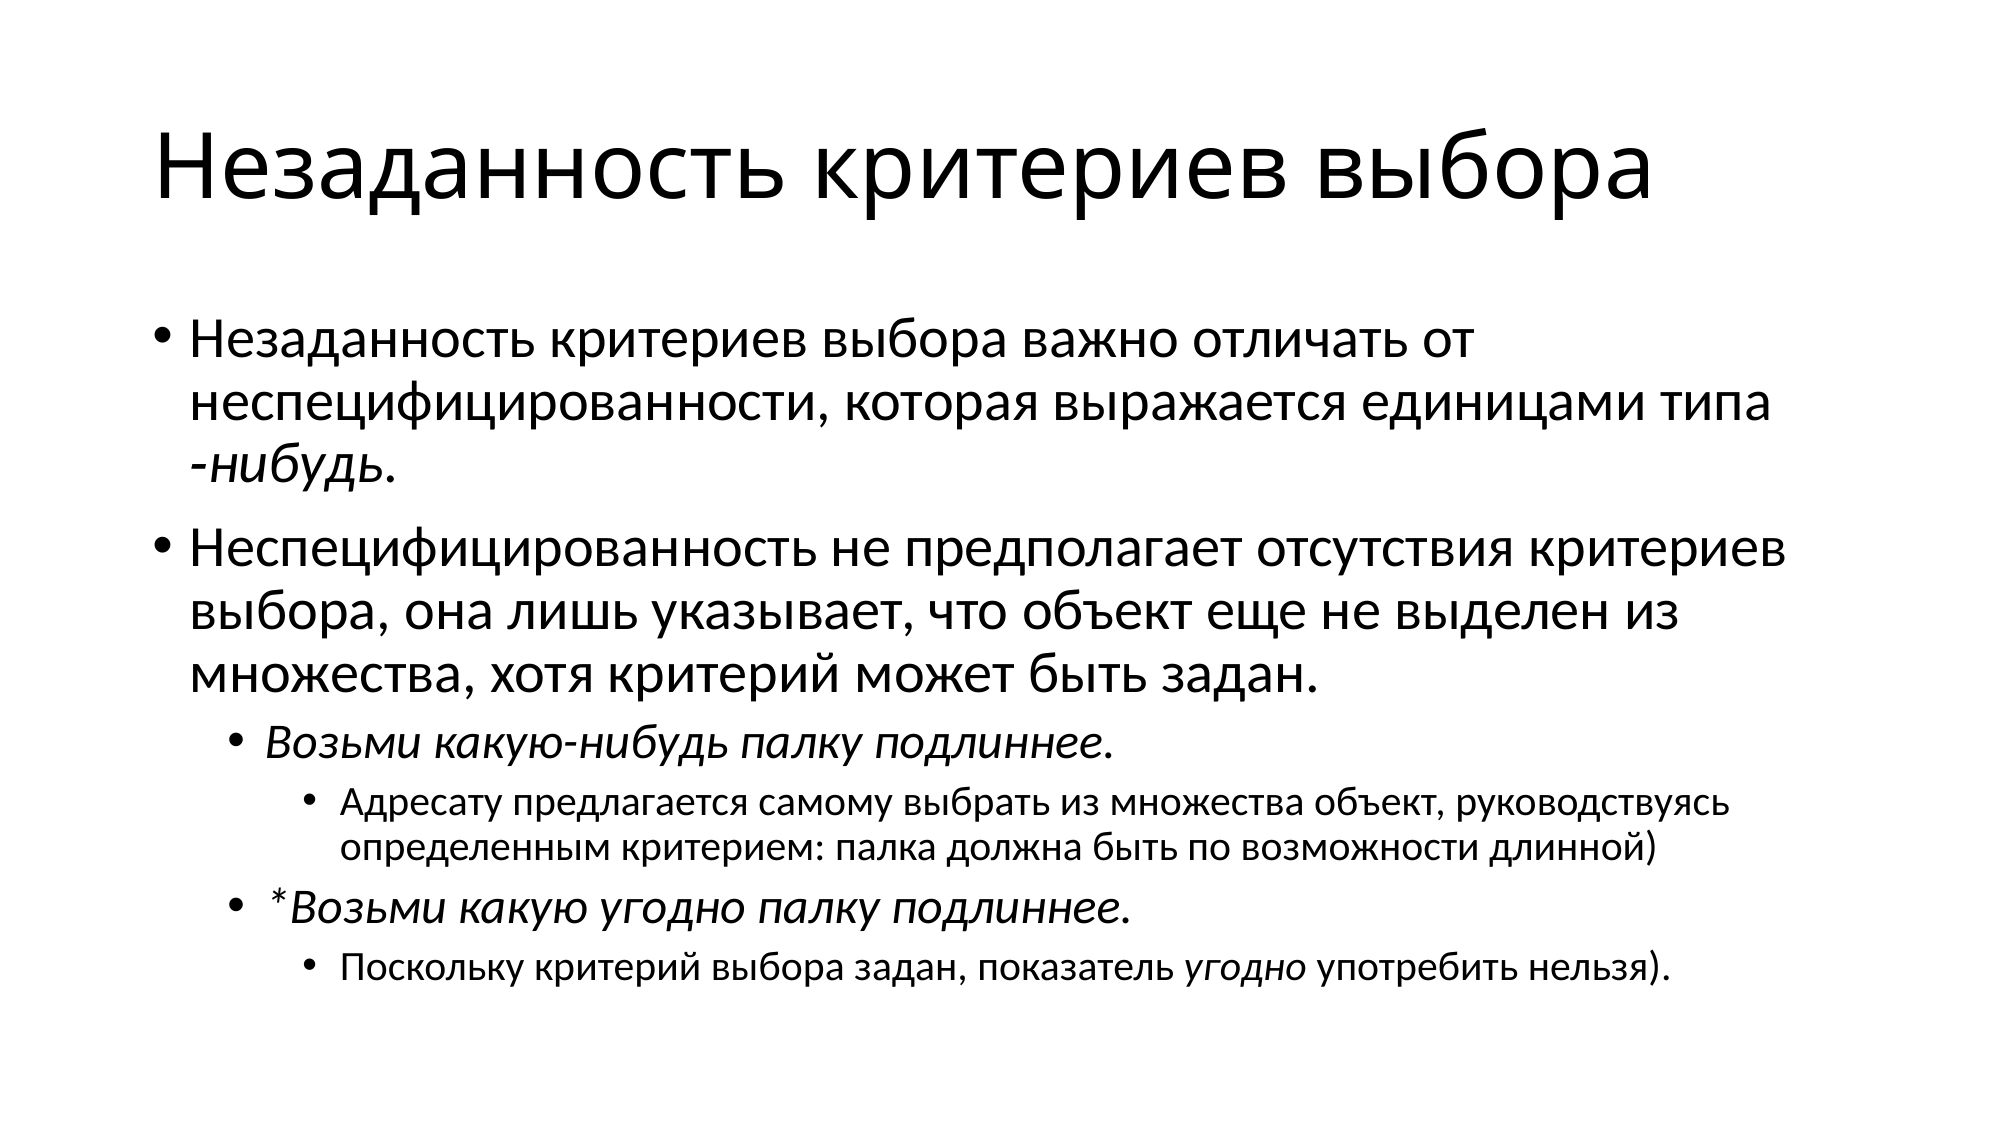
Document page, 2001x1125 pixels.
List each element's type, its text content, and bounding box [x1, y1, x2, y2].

title Незаданность критериев выбора [137, 59, 1863, 278]
list Незаданность критериев выбора важно отличать от неспецифицированности, которая выражается единицами типа ‑нибудь. Неспецифицированность не предполагает отсутствия критериев выбора, она лишь указывает, что объект еще не выделен из множества, хотя критерий может быть задан. Возьми какую-нибудь палку подлиннее. Адресату предлагается самому выбрать из множества объект, руководствуясь определенным критерием: палка должна быть по возможности длинной) *Возьми какую угодно палку подлиннее. Поскольку критерий выбора задан, показатель угодно употребить нельзя). [137, 299, 1863, 1014]
